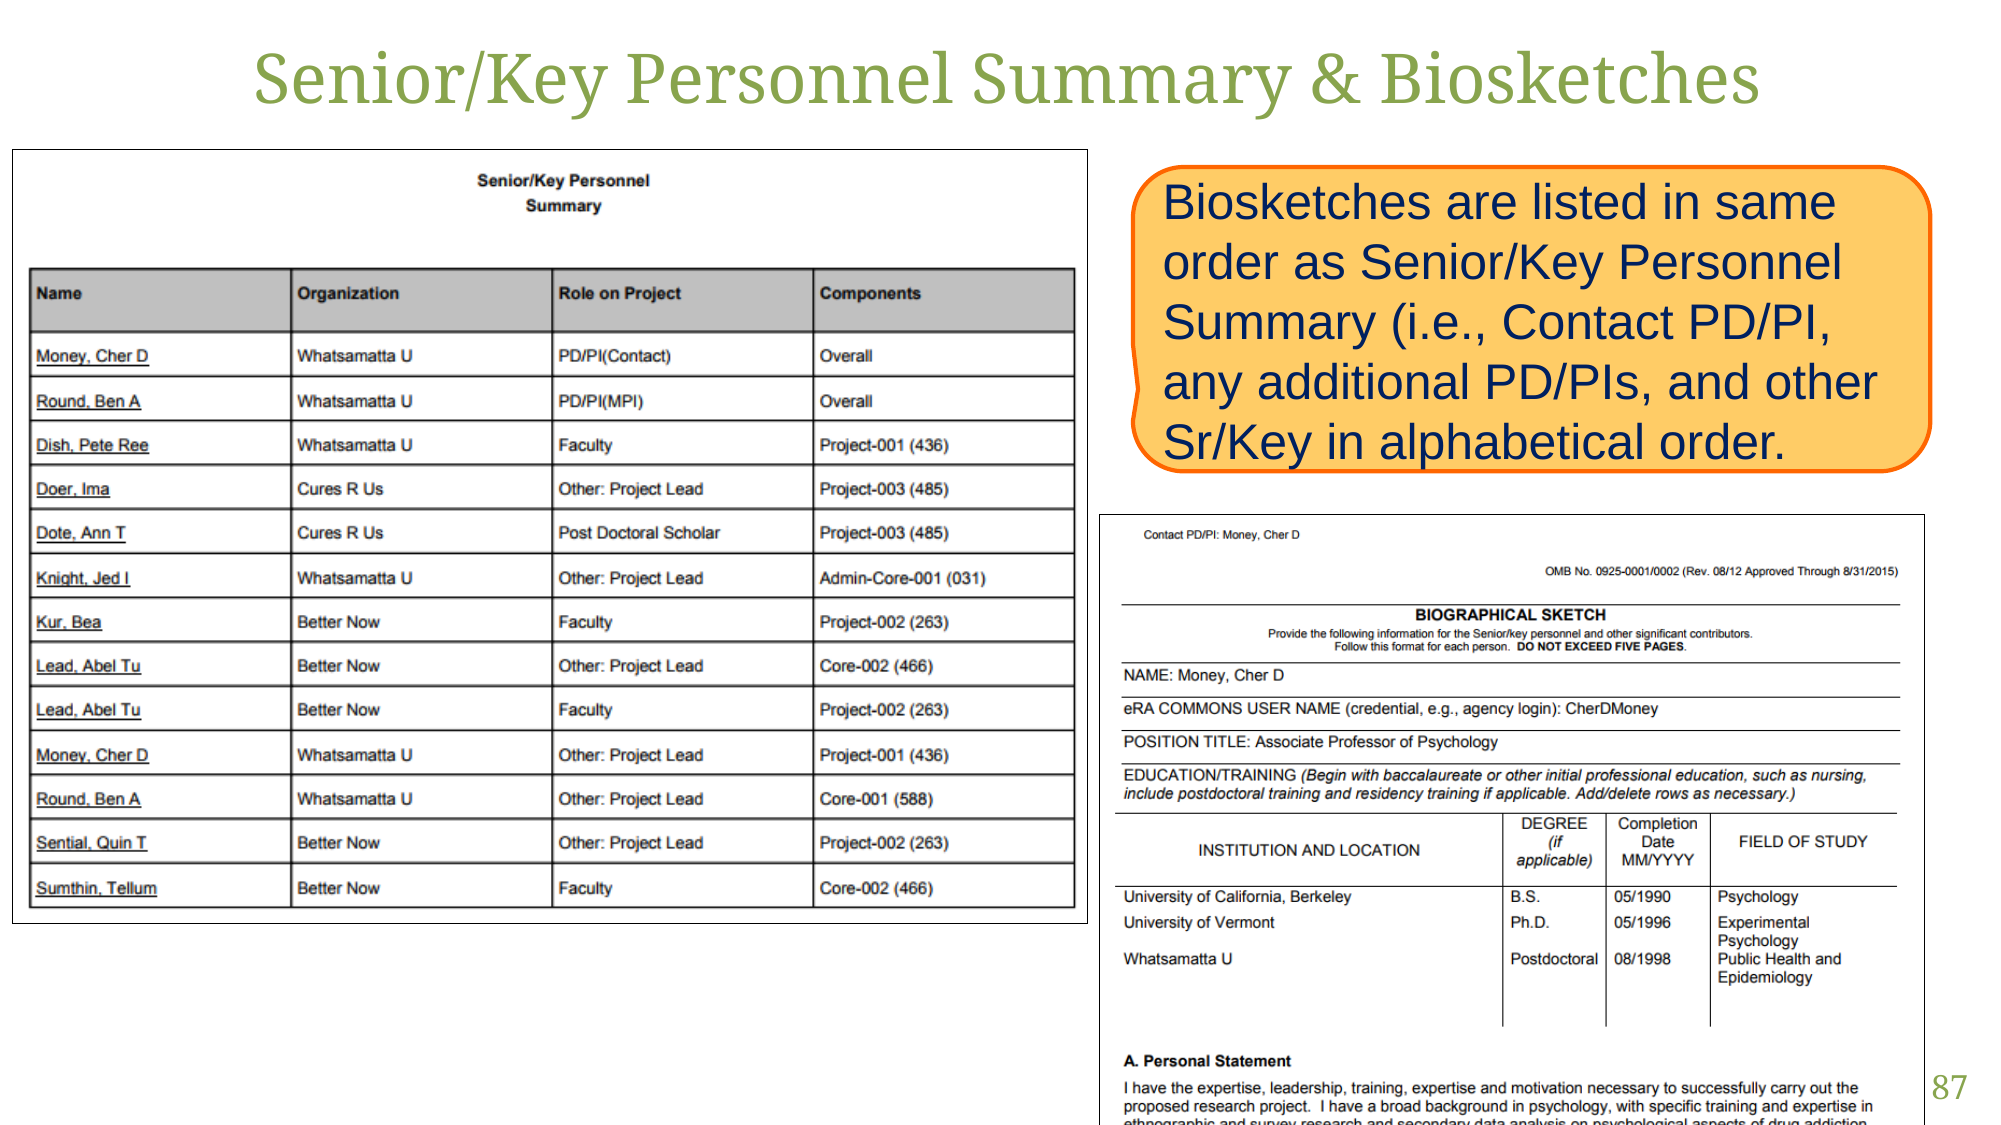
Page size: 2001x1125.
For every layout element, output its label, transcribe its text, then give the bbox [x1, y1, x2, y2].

title Senior/Key Personnel Summary & Biosketches [75, 0, 1942, 125]
text_box Biosketches are listed in same order as Senior/Key Personnel Summary (i.e., Contact PD/PI, any additional PD/PIs, and other Sr/Key in alphabetical order. [1132, 167, 1931, 472]
slide_number 87 [1930, 1052, 2000, 1125]
picture [12, 149, 1088, 924]
picture [1099, 513, 1925, 1125]
